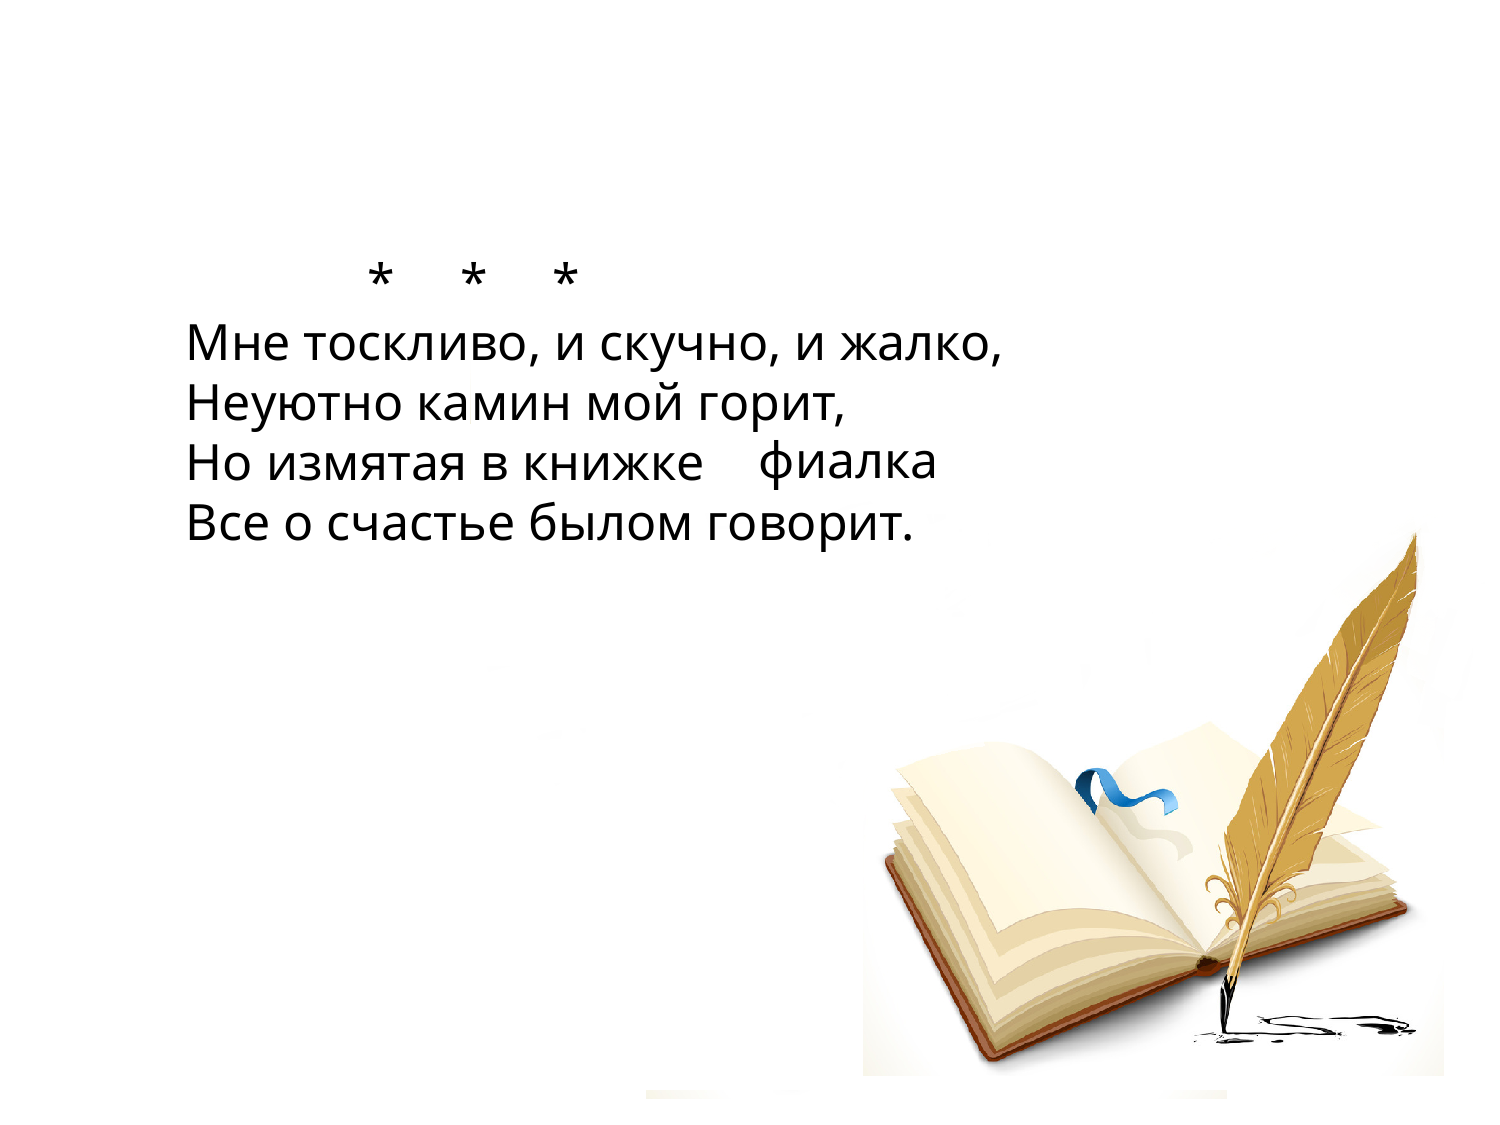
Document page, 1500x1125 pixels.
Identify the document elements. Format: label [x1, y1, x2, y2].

picture [0, 89, 1500, 1099]
